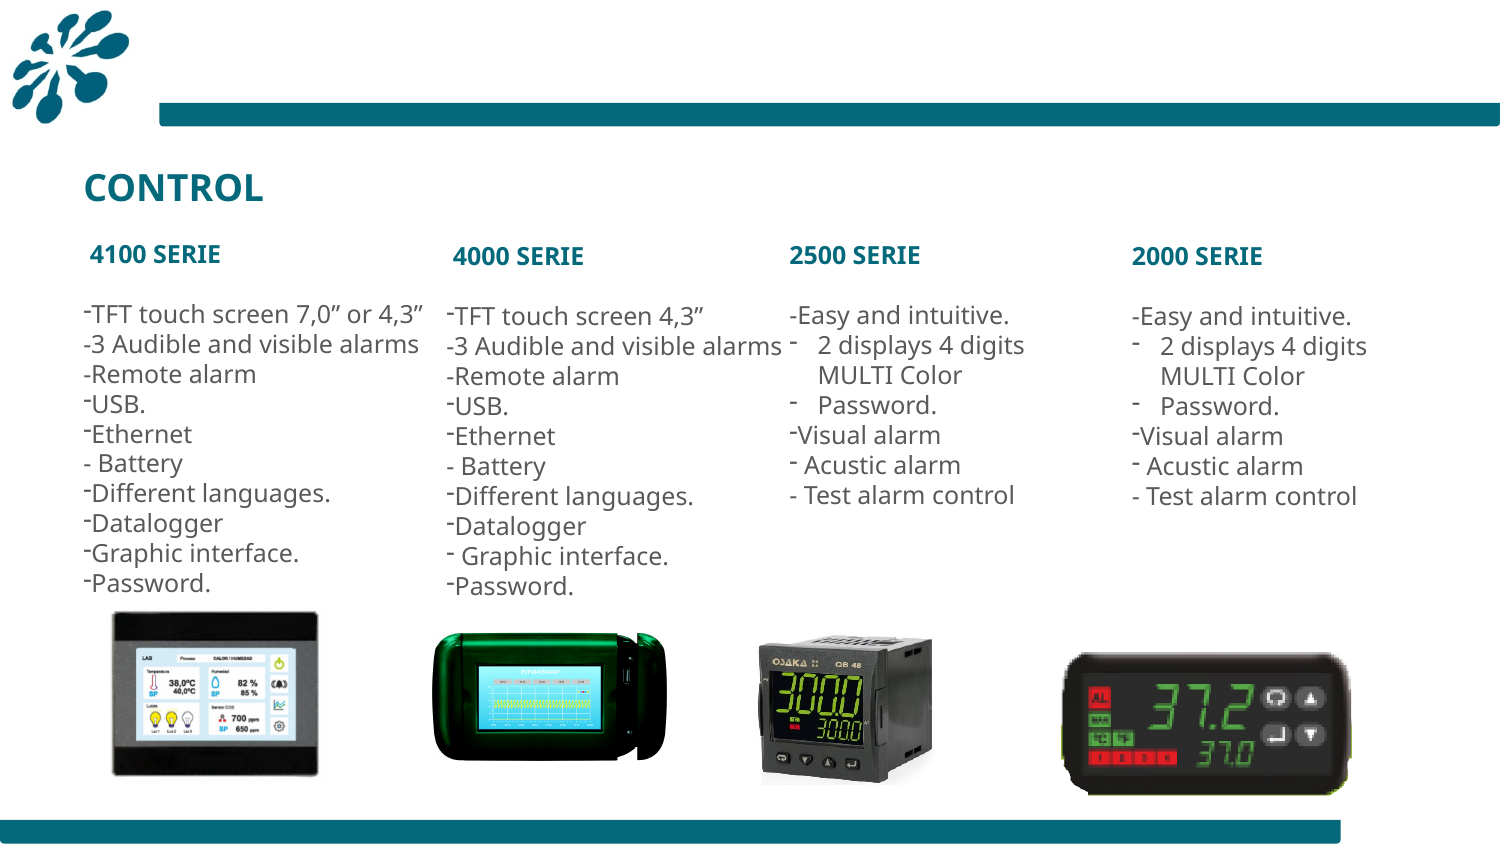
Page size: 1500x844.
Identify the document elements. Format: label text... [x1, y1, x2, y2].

picture [1056, 652, 1356, 802]
text_box [0, 817, 1343, 844]
text_box 2000 SERIE -Easy and intuitive. 2 displays 4 digits MULTI Color Password. Visual alarm Acustic alarm - Test alarm control [1117, 173, 1460, 633]
text_box CONTROL 4100 SERIE TFT touch screen 7,0” or 4,3” -3 Audible and visible alarms -Remote alarm USB. Ethernet - Battery Different languages. Datalogger Graphic interface. Password. [68, 156, 506, 660]
picture [108, 606, 325, 783]
text_box [458, 100, 1500, 129]
text_box 2500 SERIE -Easy and intuitive. 2 displays 4 digits MULTI Color Password. Visual alarm Acustic alarm - Test alarm control [774, 172, 1118, 602]
picture [432, 630, 667, 762]
picture [754, 630, 935, 785]
text_box 4000 SERIE TFT touch screen 4,3” -3 Audible and visible alarms -Remote alarm USB. Ethernet - Battery Different languages. Datalogger Graphic interface. Password. [506, 173, 869, 663]
picture [0, 0, 455, 163]
